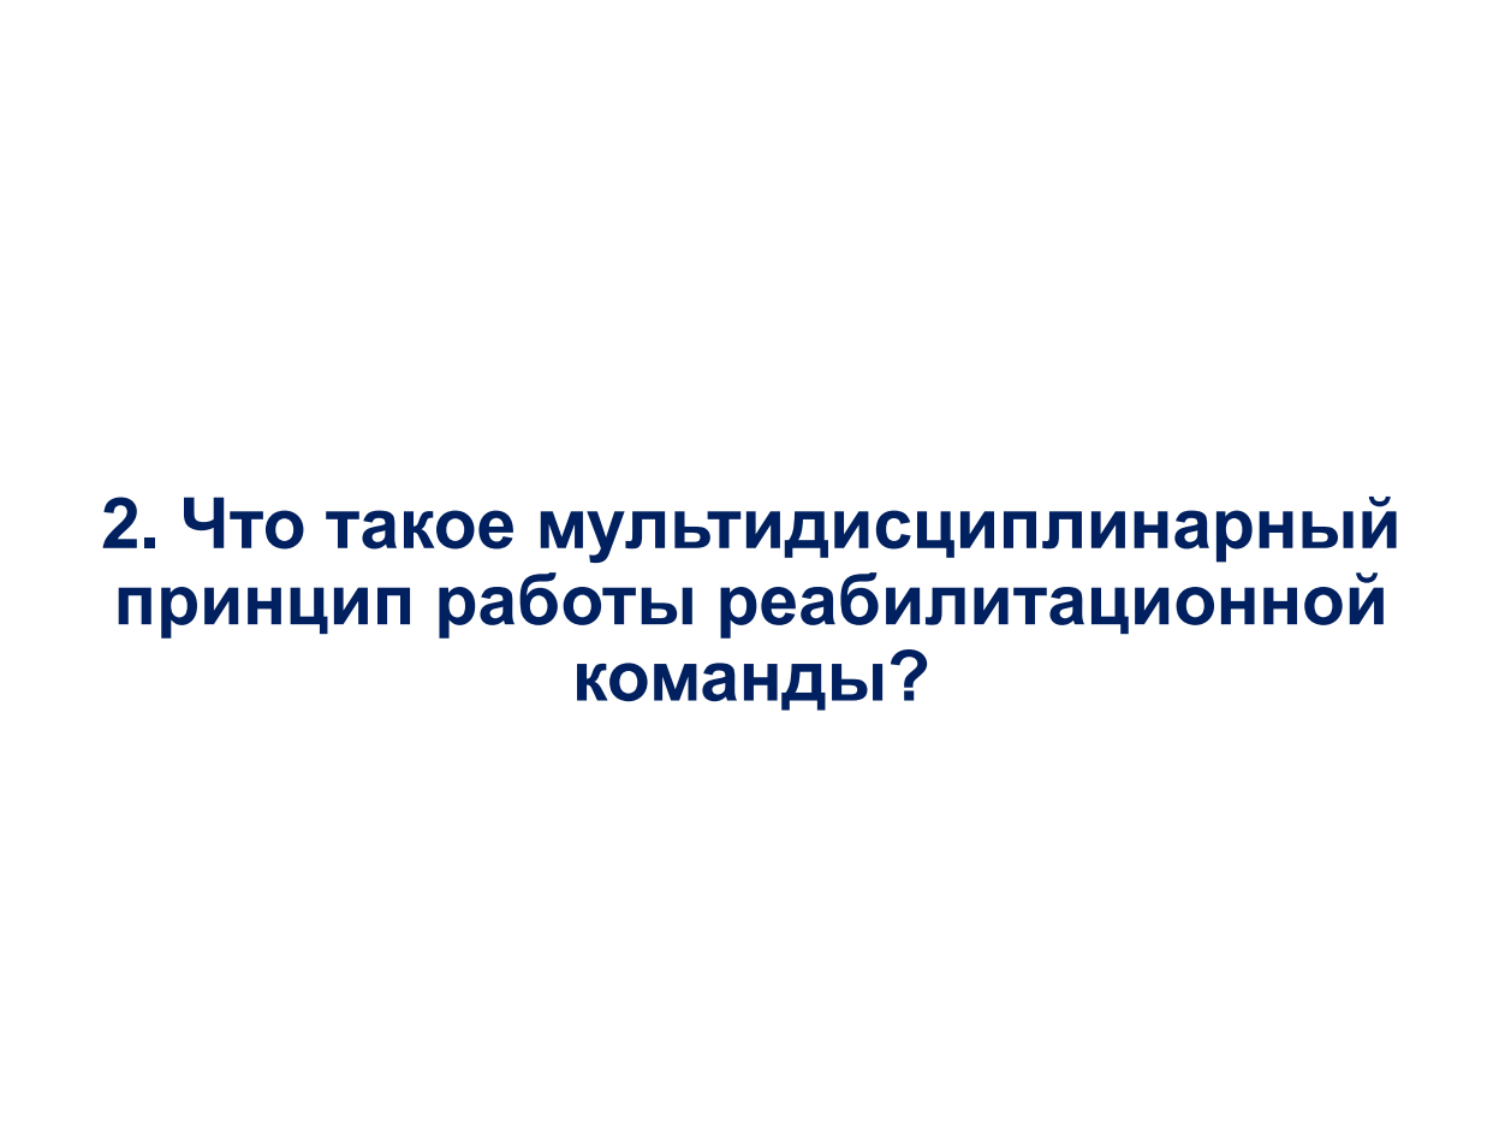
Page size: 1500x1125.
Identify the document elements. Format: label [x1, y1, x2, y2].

picture [100, 219, 1446, 999]
